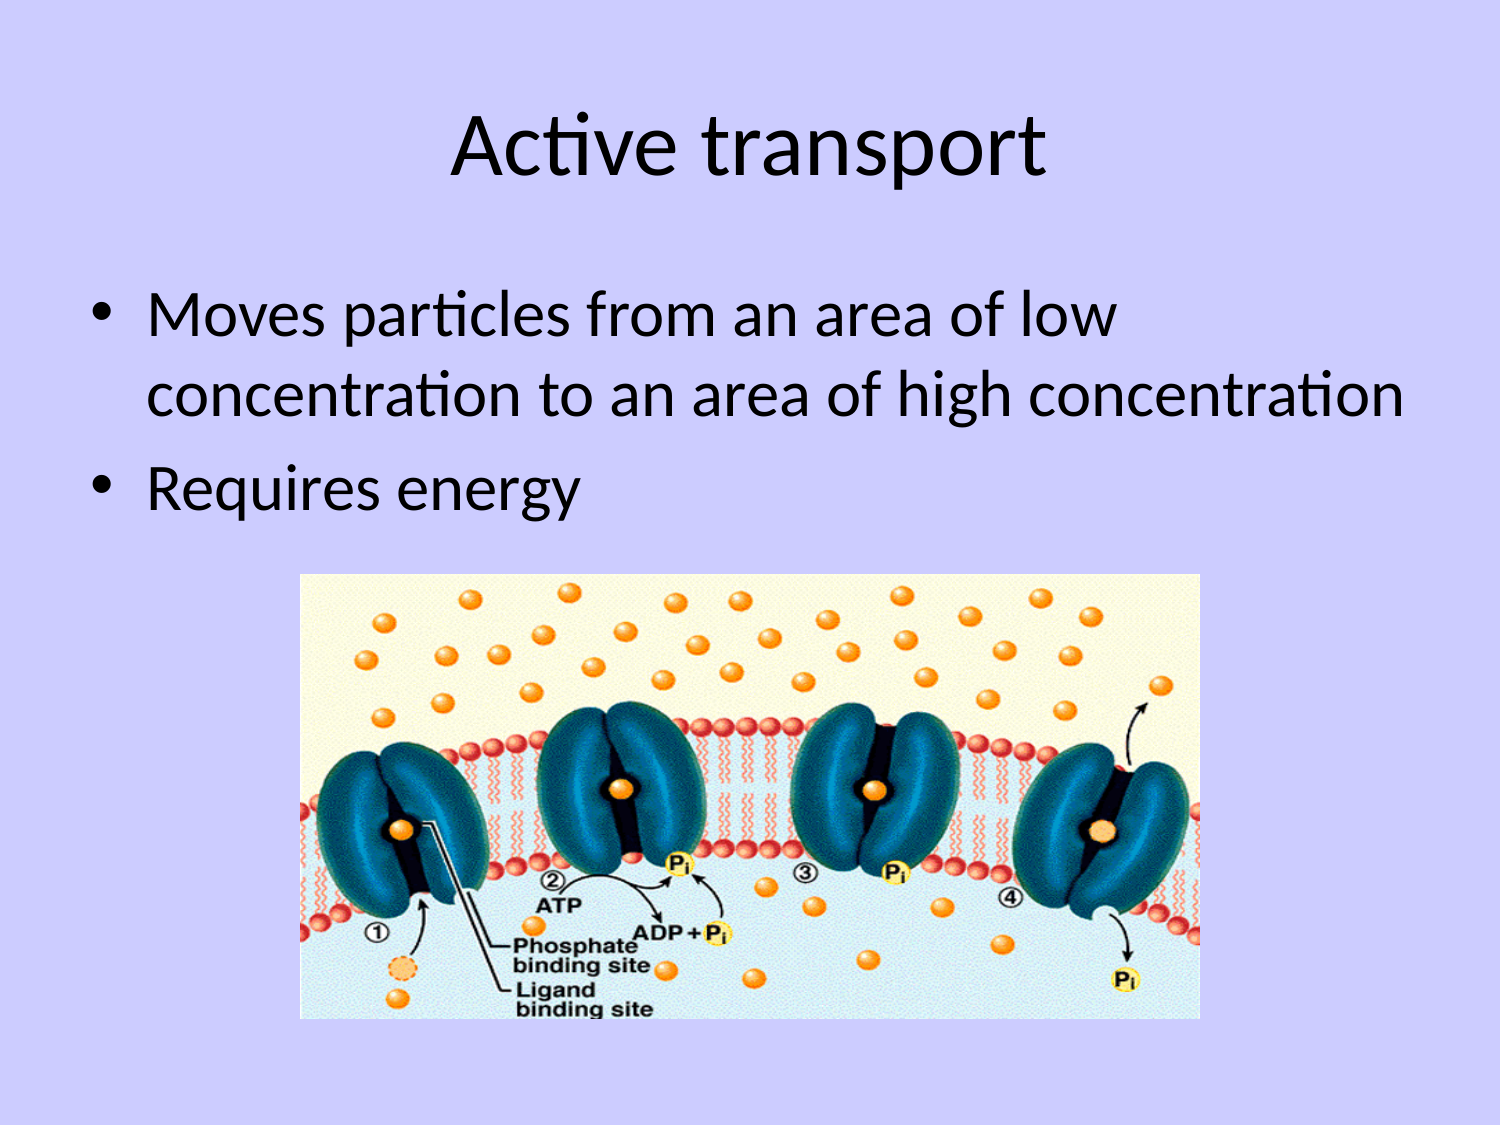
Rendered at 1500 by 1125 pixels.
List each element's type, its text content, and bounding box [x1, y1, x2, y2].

title Active transport [75, 45, 1425, 233]
list Moves particles from an area of low concentration to an area of high concentration Requires energy [75, 262, 1425, 1005]
picture [299, 574, 1201, 1019]
